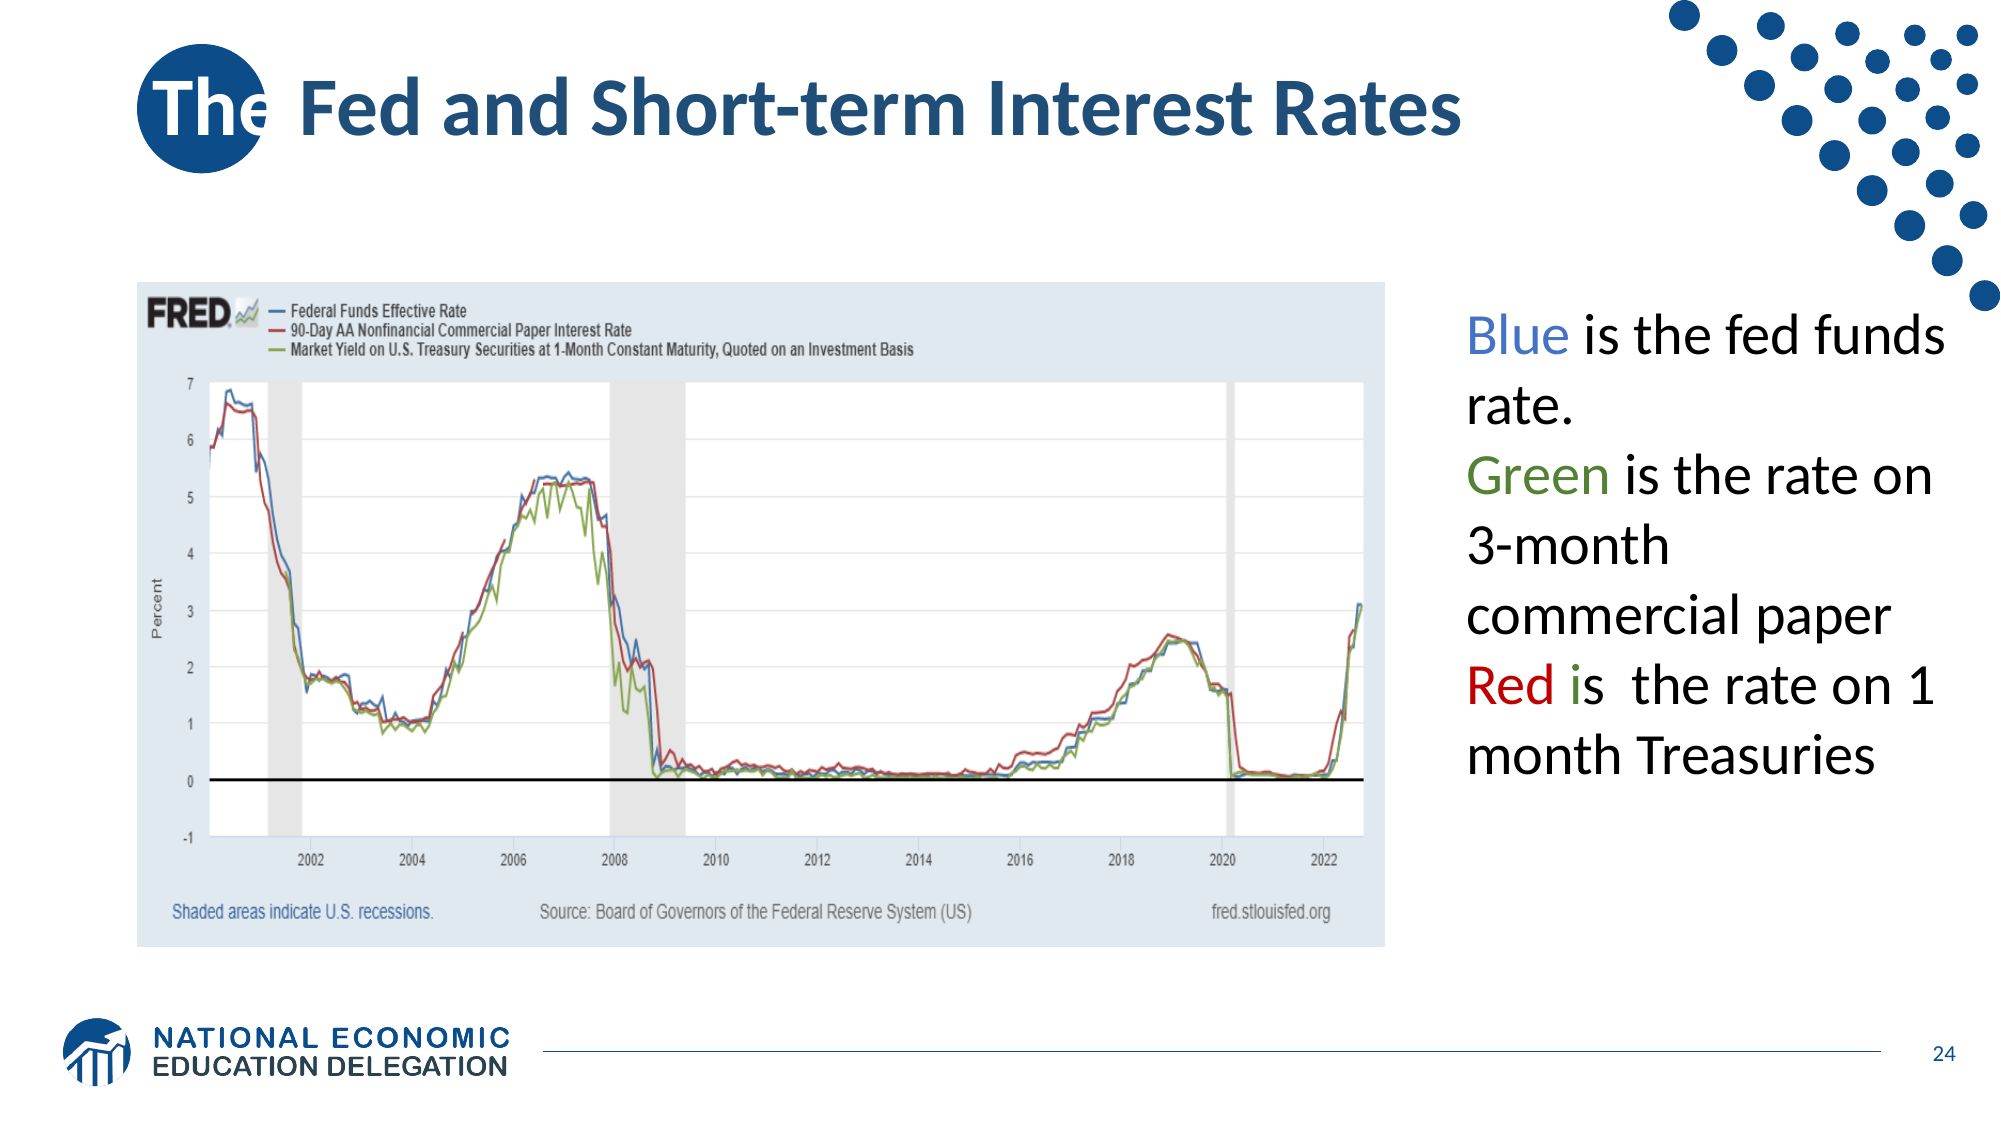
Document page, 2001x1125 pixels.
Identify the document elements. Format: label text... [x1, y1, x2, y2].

slide_number 24 [1521, 1022, 1972, 1082]
title The Fed and Short-term Interest Rates [137, 0, 1863, 218]
picture [55, 1013, 520, 1091]
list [137, 282, 1385, 947]
text_box Blue is the fed funds rate. Green is the rate on 3-month commercial paper Red is the rate on 1 month Treasuries [1451, 288, 1972, 794]
